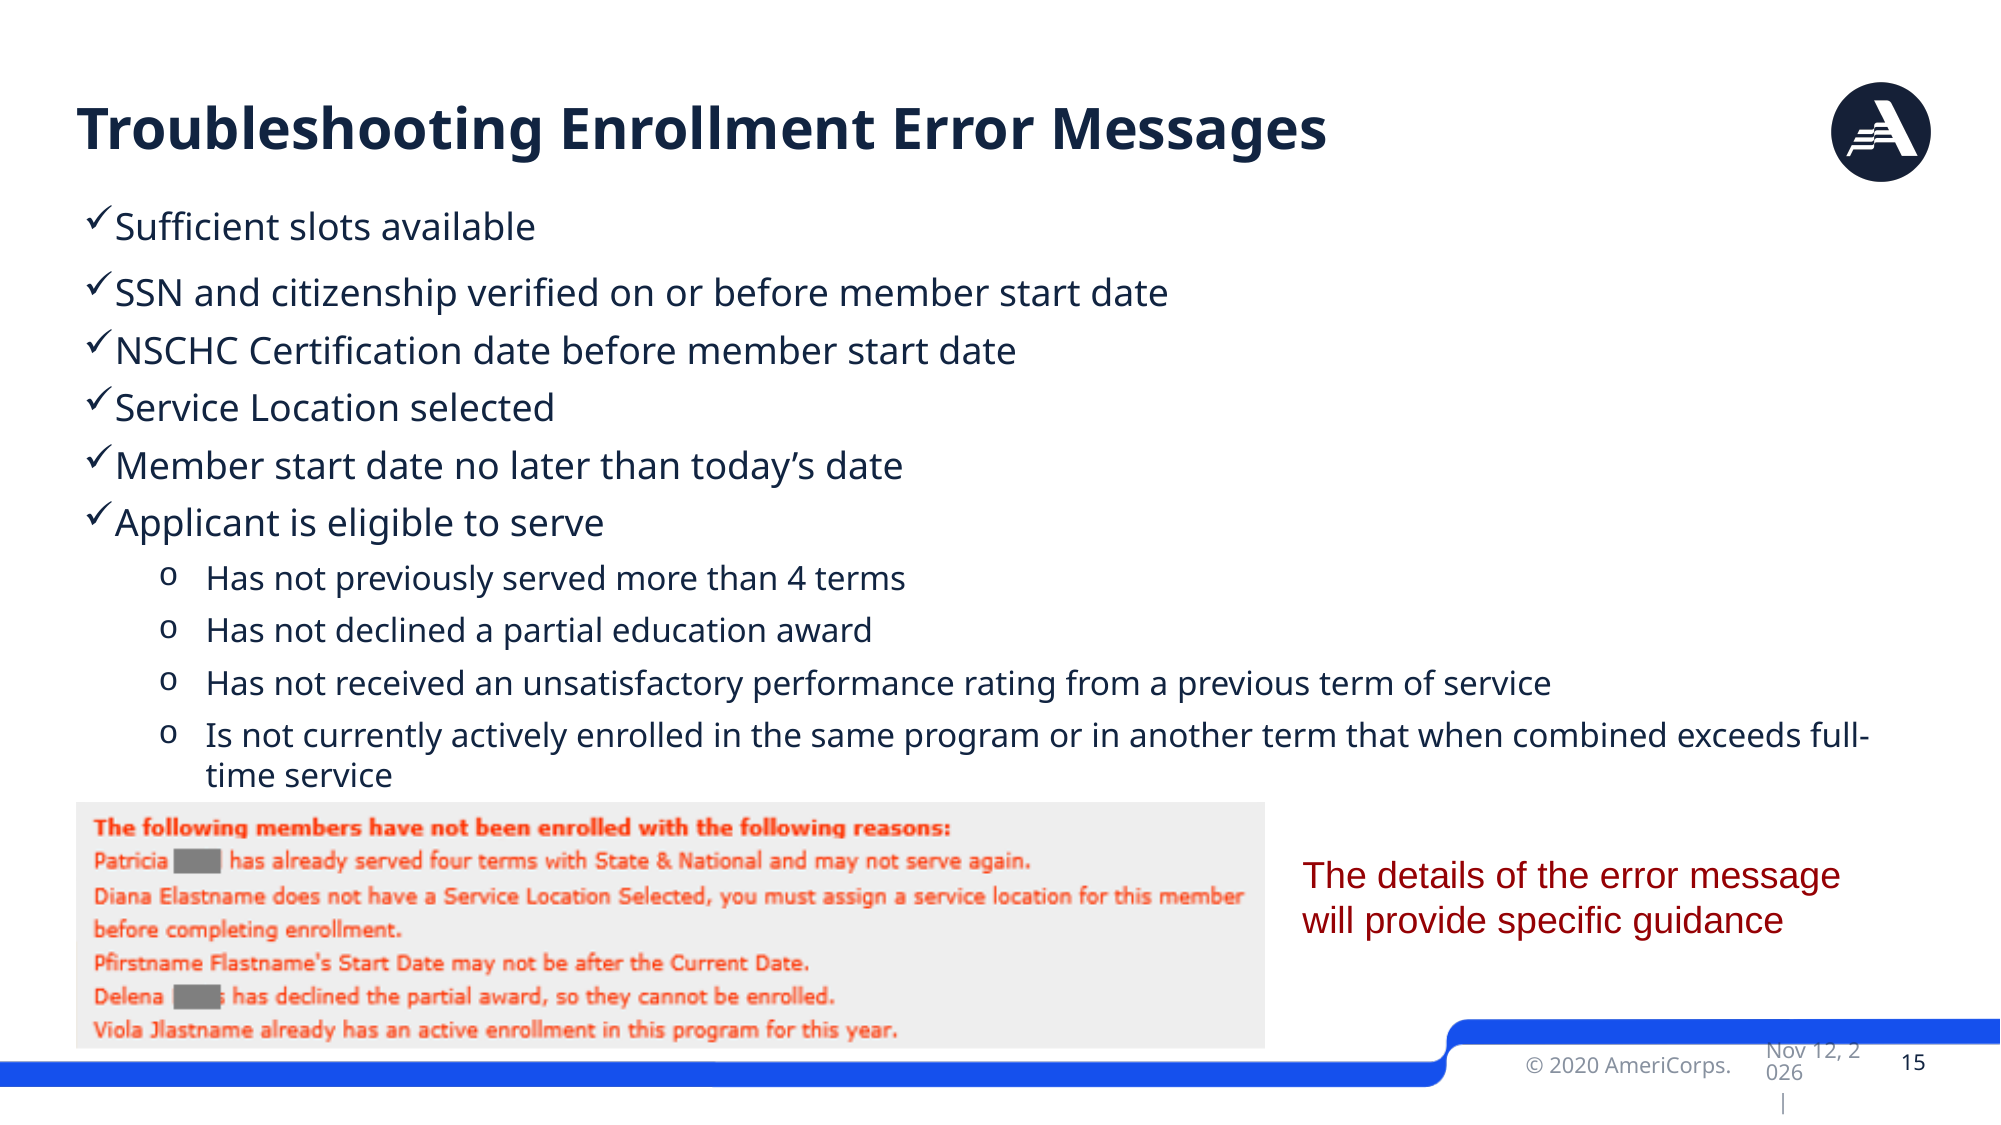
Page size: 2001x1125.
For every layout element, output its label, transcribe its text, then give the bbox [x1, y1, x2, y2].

slide_number 15 [1889, 1052, 1938, 1075]
footer © 2020 AmeriCorps. [1510, 1053, 1751, 1076]
text_box Sufficient slots available SSN and citizenship verified on or before member start date NSCHC Certification date before member start date Service Location selected Member start date no later than today’s date Applicant is eligible to serve Has not previously served more than 4 terms Has not declined a partial education award Has not received an unsatisfactory performance rating from a previous term of service Is not currently actively enrolled in the same program or in another term that when combined exceeds full-time service [69, 195, 1931, 859]
title Troubleshooting Enrollment Error Messages [76, 93, 1345, 162]
picture [0, 802, 2000, 1088]
slide_number Nov-22 | [1751, 1053, 1888, 1076]
picture [1831, 82, 1931, 182]
text_box The details of the error message will provide specific guidance [1287, 844, 1890, 949]
